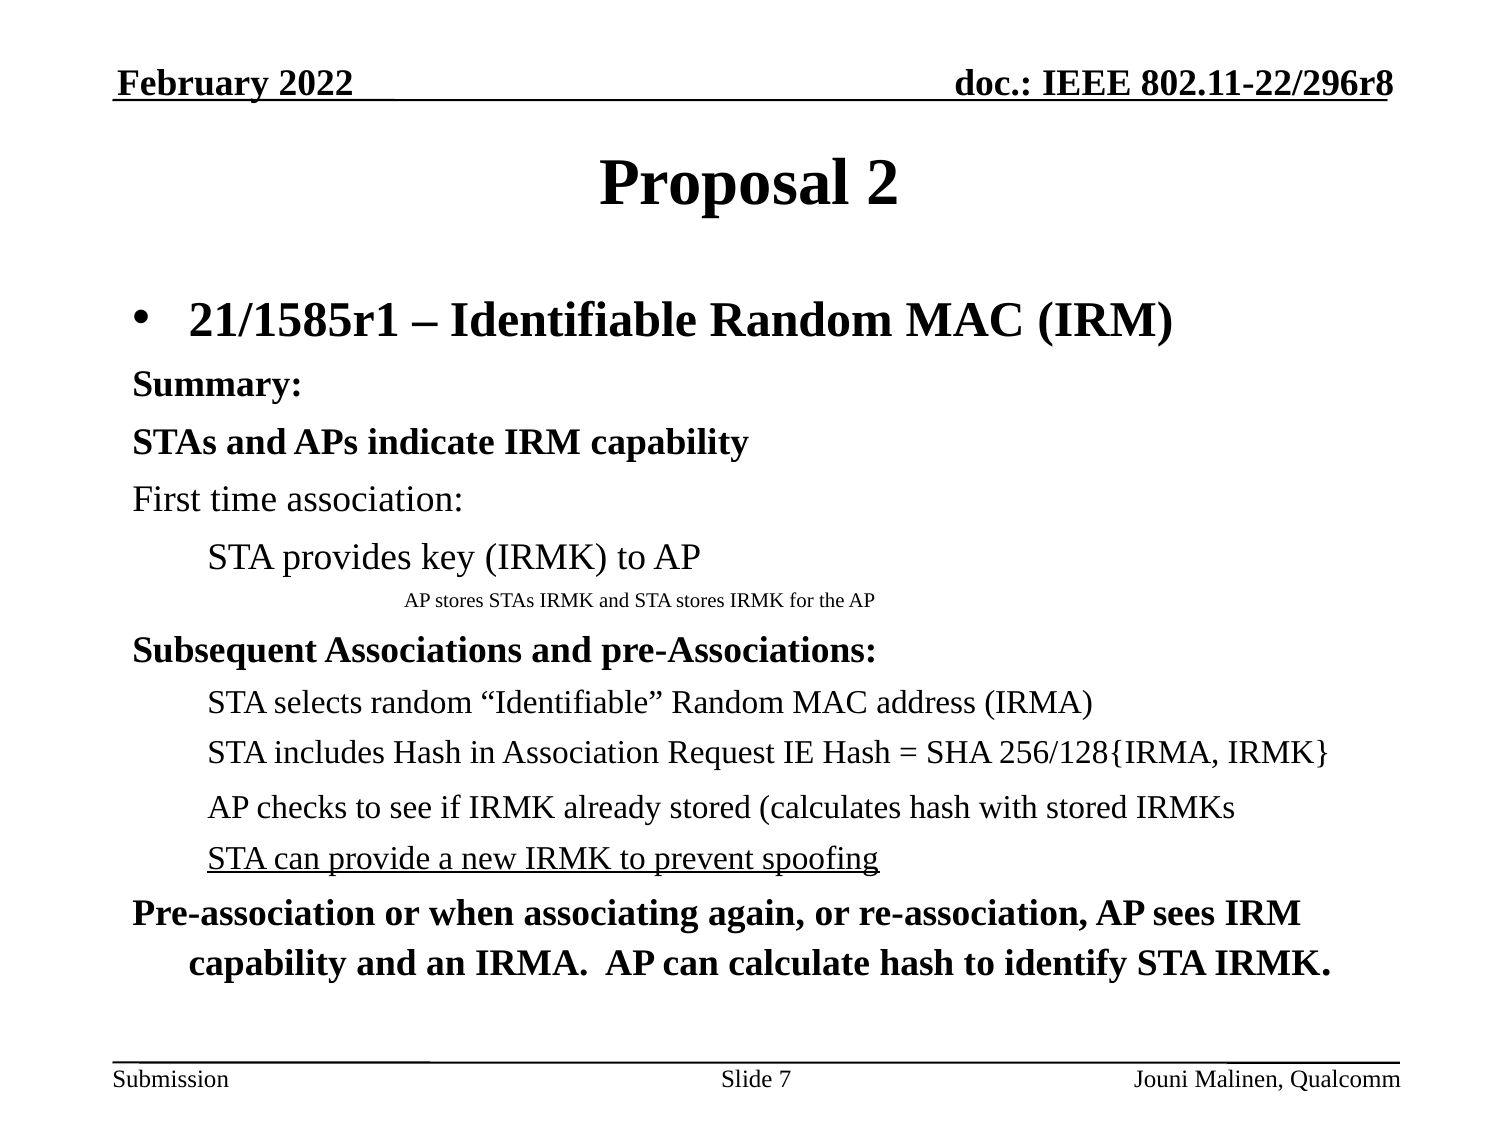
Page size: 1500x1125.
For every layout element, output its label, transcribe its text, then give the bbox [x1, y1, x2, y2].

footer Jouni Malinen, Qualcomm [1007, 1061, 1402, 1093]
title Proposal 2 [112, 111, 1388, 244]
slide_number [116, 58, 507, 104]
slide_number Slide 7 [712, 1061, 800, 1123]
list 21/1585r1 – Identifiable Random MAC (IRM) Summary: STAs and APs indicate IRM capability First time association: STA provides key (IRMK) to AP AP stores STAs IRMK and STA stores IRMK for the AP Subsequent Associations and pre-Associations: STA selects random “Identifiable” Random MAC address (IRMA) STA includes Hash in Association Request IE Hash = SHA 256/128{IRMA, IRMK} AP checks to see if IRMK already stored (calculates hash with stored IRMKs STA can provide a new IRMK to prevent spoofing Pre-association or when associating again, or re-association, AP sees IRM capability and an IRMA. AP can calculate hash to identify STA IRMK. [116, 278, 1393, 1000]
